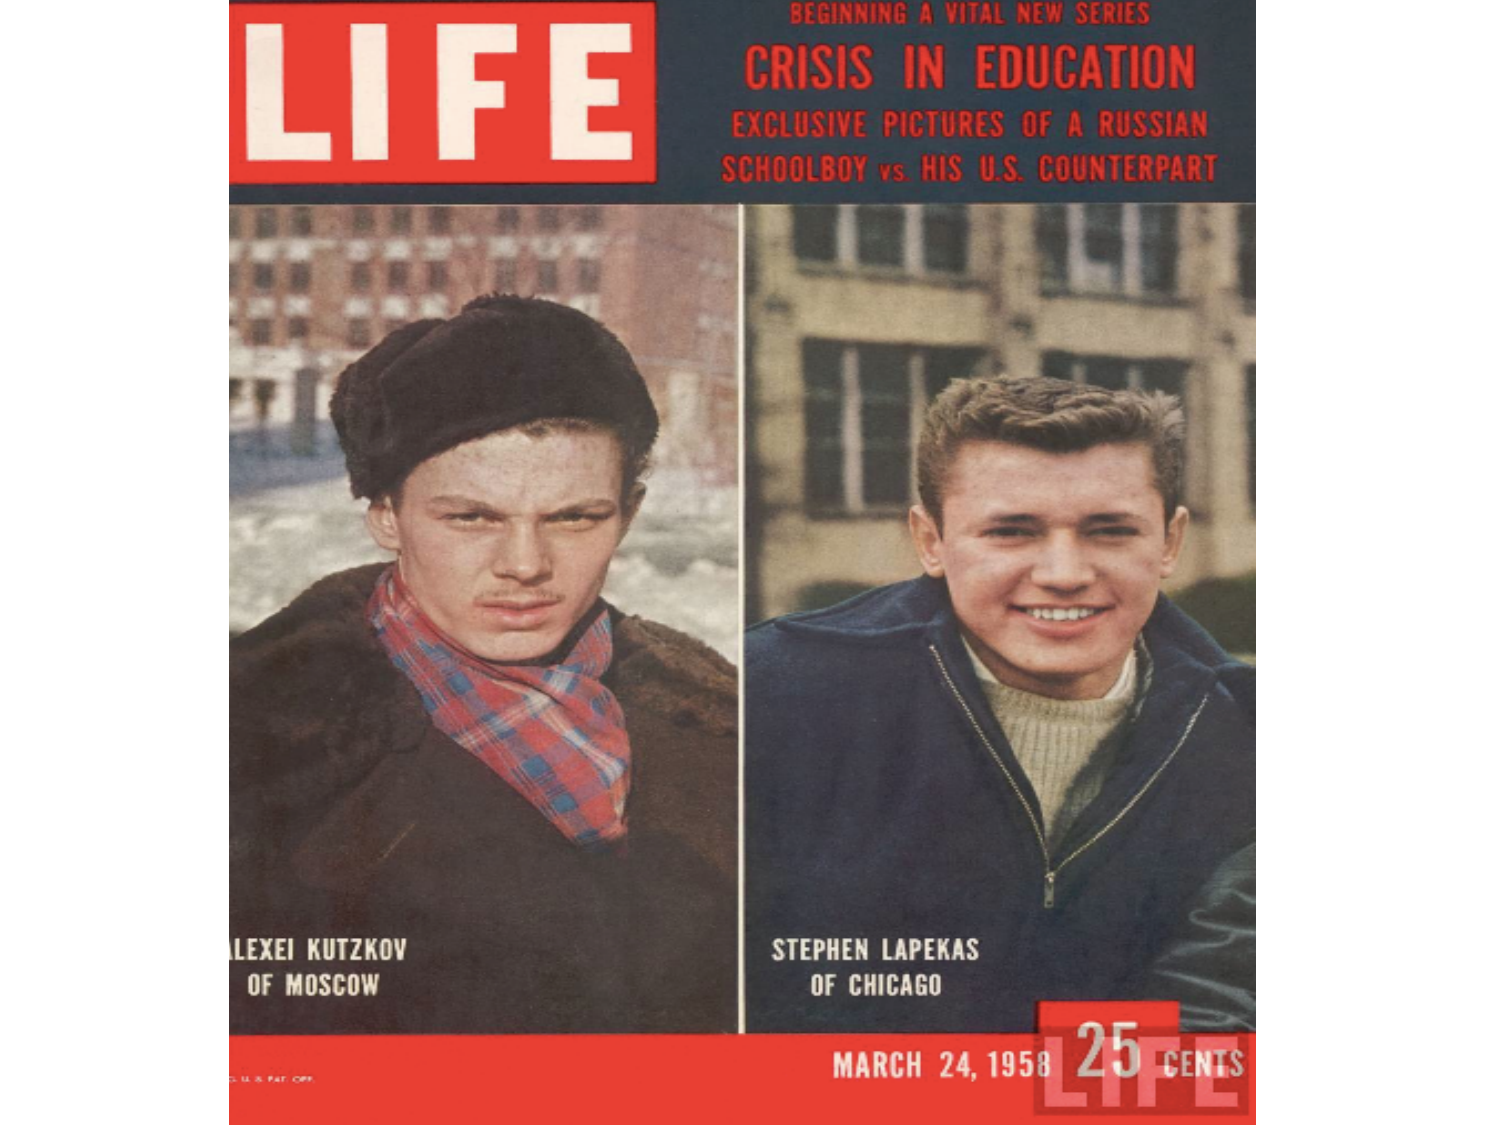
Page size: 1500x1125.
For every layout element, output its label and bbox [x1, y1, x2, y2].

picture [228, 0, 1256, 1125]
